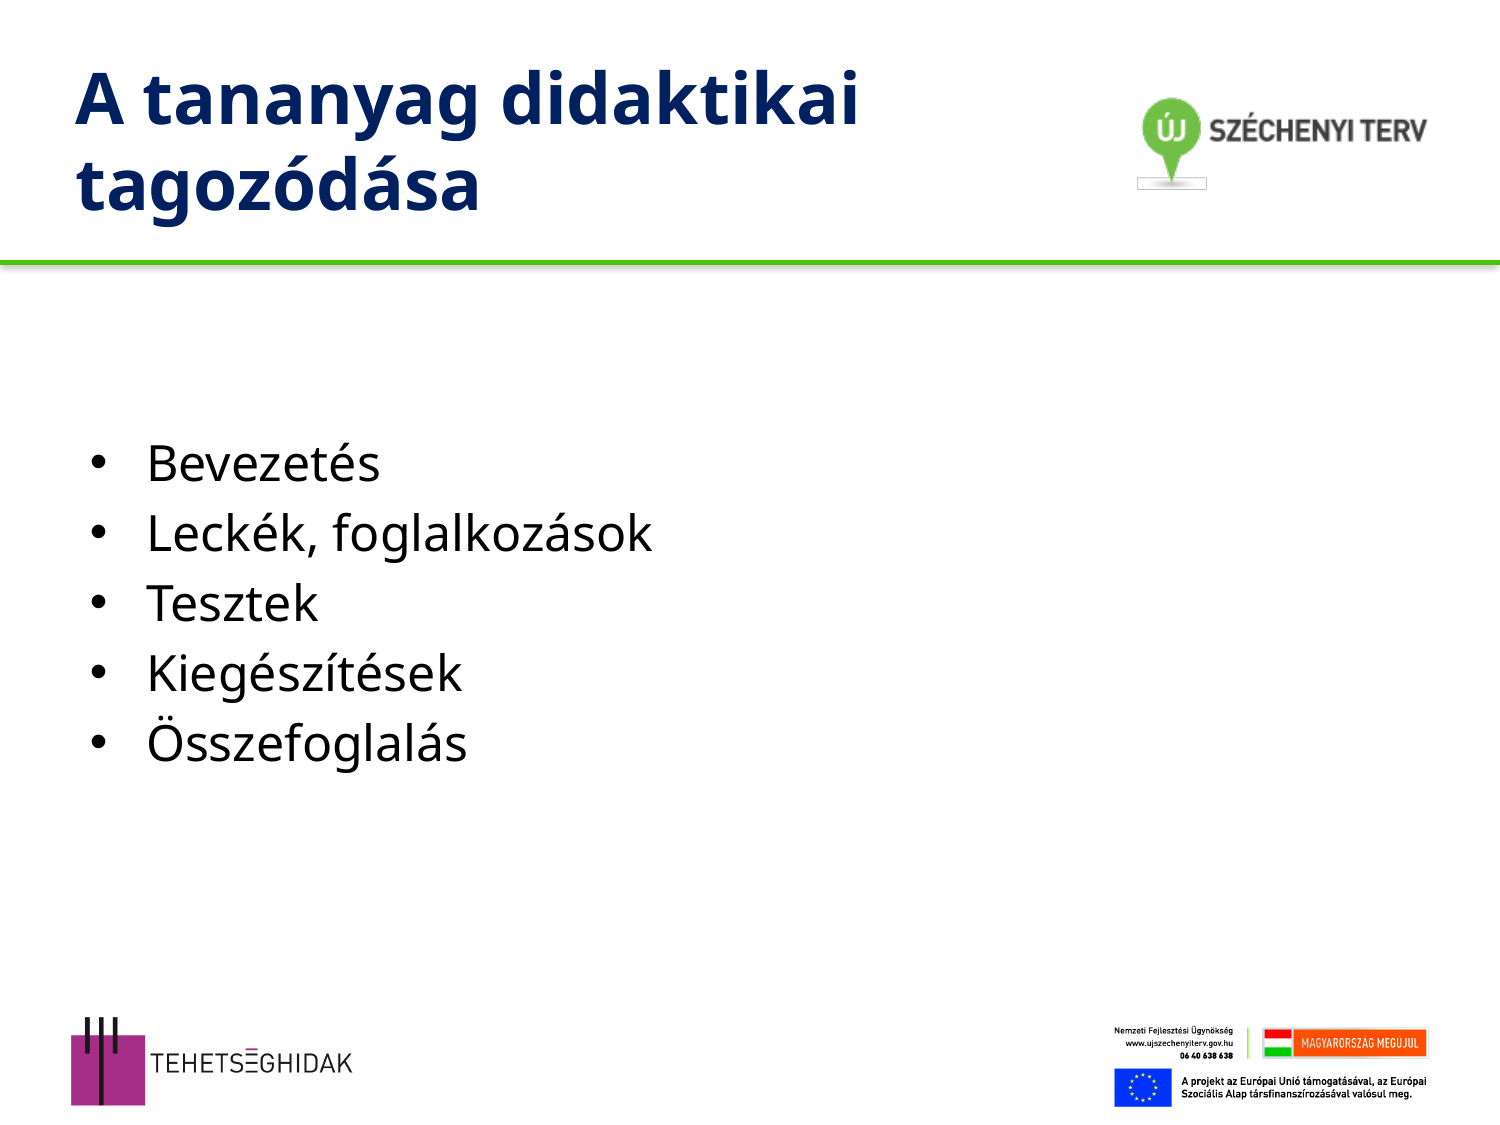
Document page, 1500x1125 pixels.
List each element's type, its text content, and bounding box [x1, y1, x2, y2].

title A tananyag didaktikai tagozódása [74, 44, 1005, 233]
list Bevezetés Leckék, foglalkozások Tesztek Kiegészítések Összefoglalás [75, 262, 1425, 1005]
picture [1093, 1009, 1449, 1120]
picture [55, 1017, 365, 1119]
